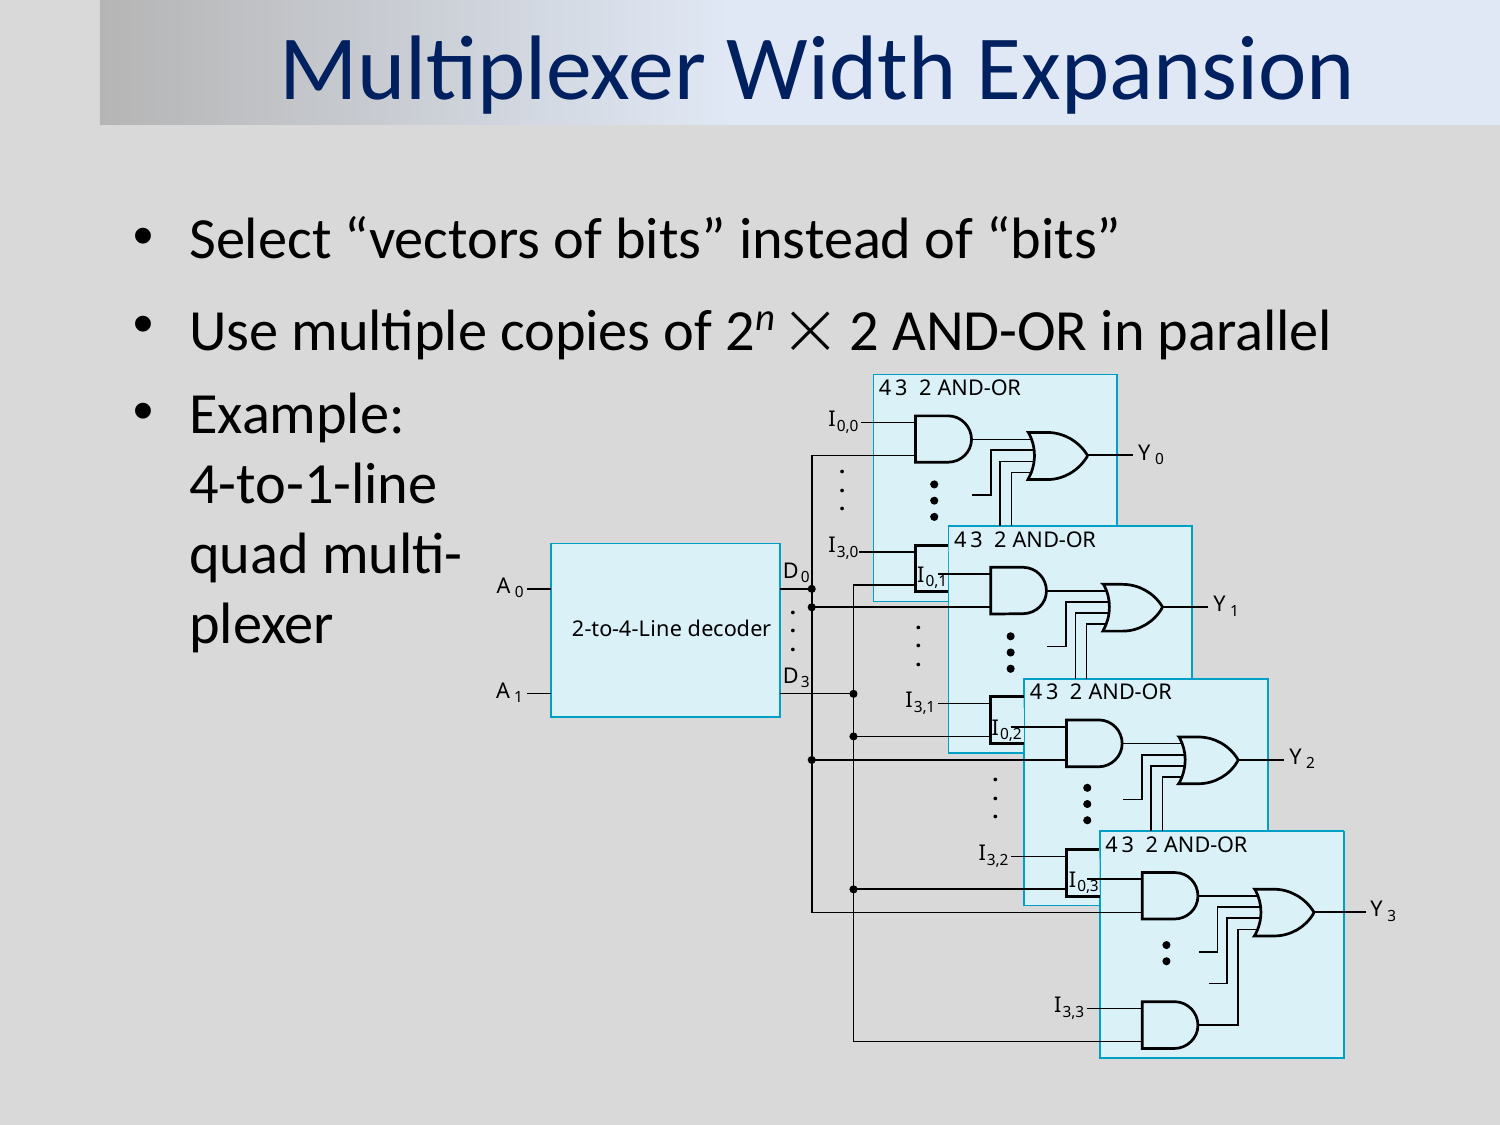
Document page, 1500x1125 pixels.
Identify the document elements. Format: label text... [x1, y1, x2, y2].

title Multiplexer Width Expansion [135, 0, 1500, 125]
list Select “vectors of bits” instead of “bits” Use multiple copies of 2n ´ 2 AND-OR in parallel Example: 4-to-1-line quad multi- plexer [117, 192, 1393, 1018]
picture [496, 359, 1396, 1079]
